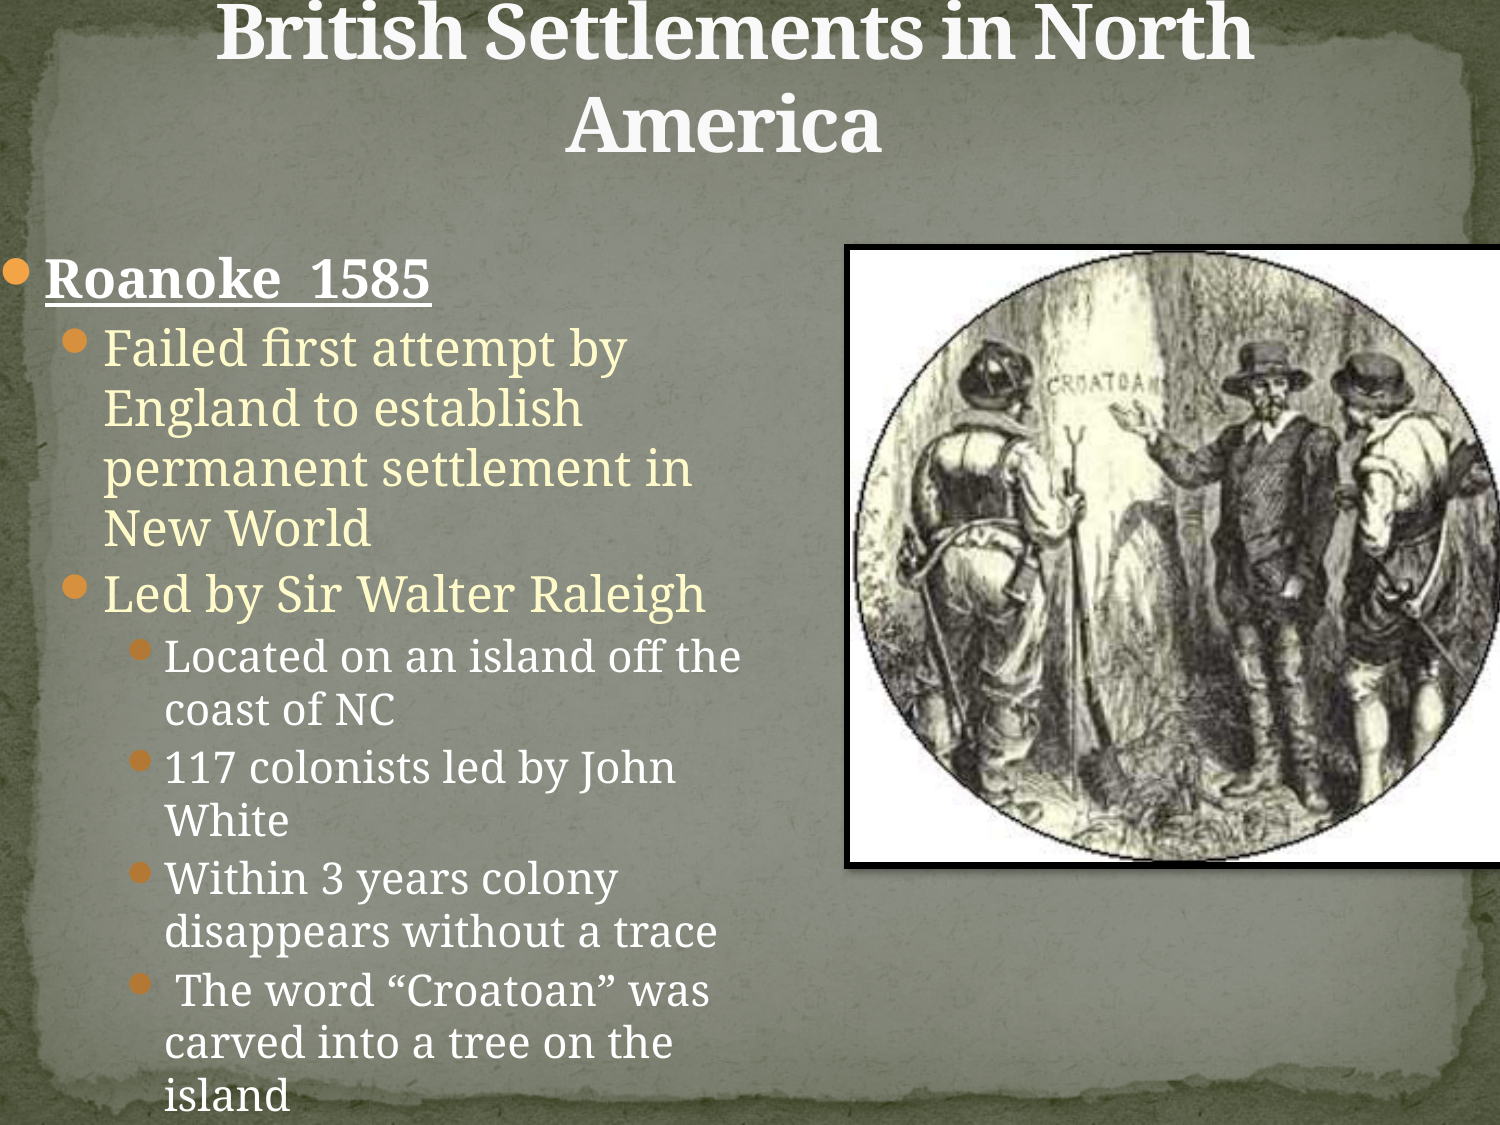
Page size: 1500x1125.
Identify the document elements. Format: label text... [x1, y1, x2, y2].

list Roanoke 1585 Failed first attempt by England to establish permanent settlement in New World Led by Sir Walter Raleigh Located on an island off the coast of NC 117 colonists led by John White Within 3 years colony disappears without a trace The word “Croatoan” was carved into a tree on the island Remains a mystery to historians [0, 237, 825, 1038]
title British Settlements in North America [24, 0, 1425, 176]
picture [849, 249, 1500, 864]
